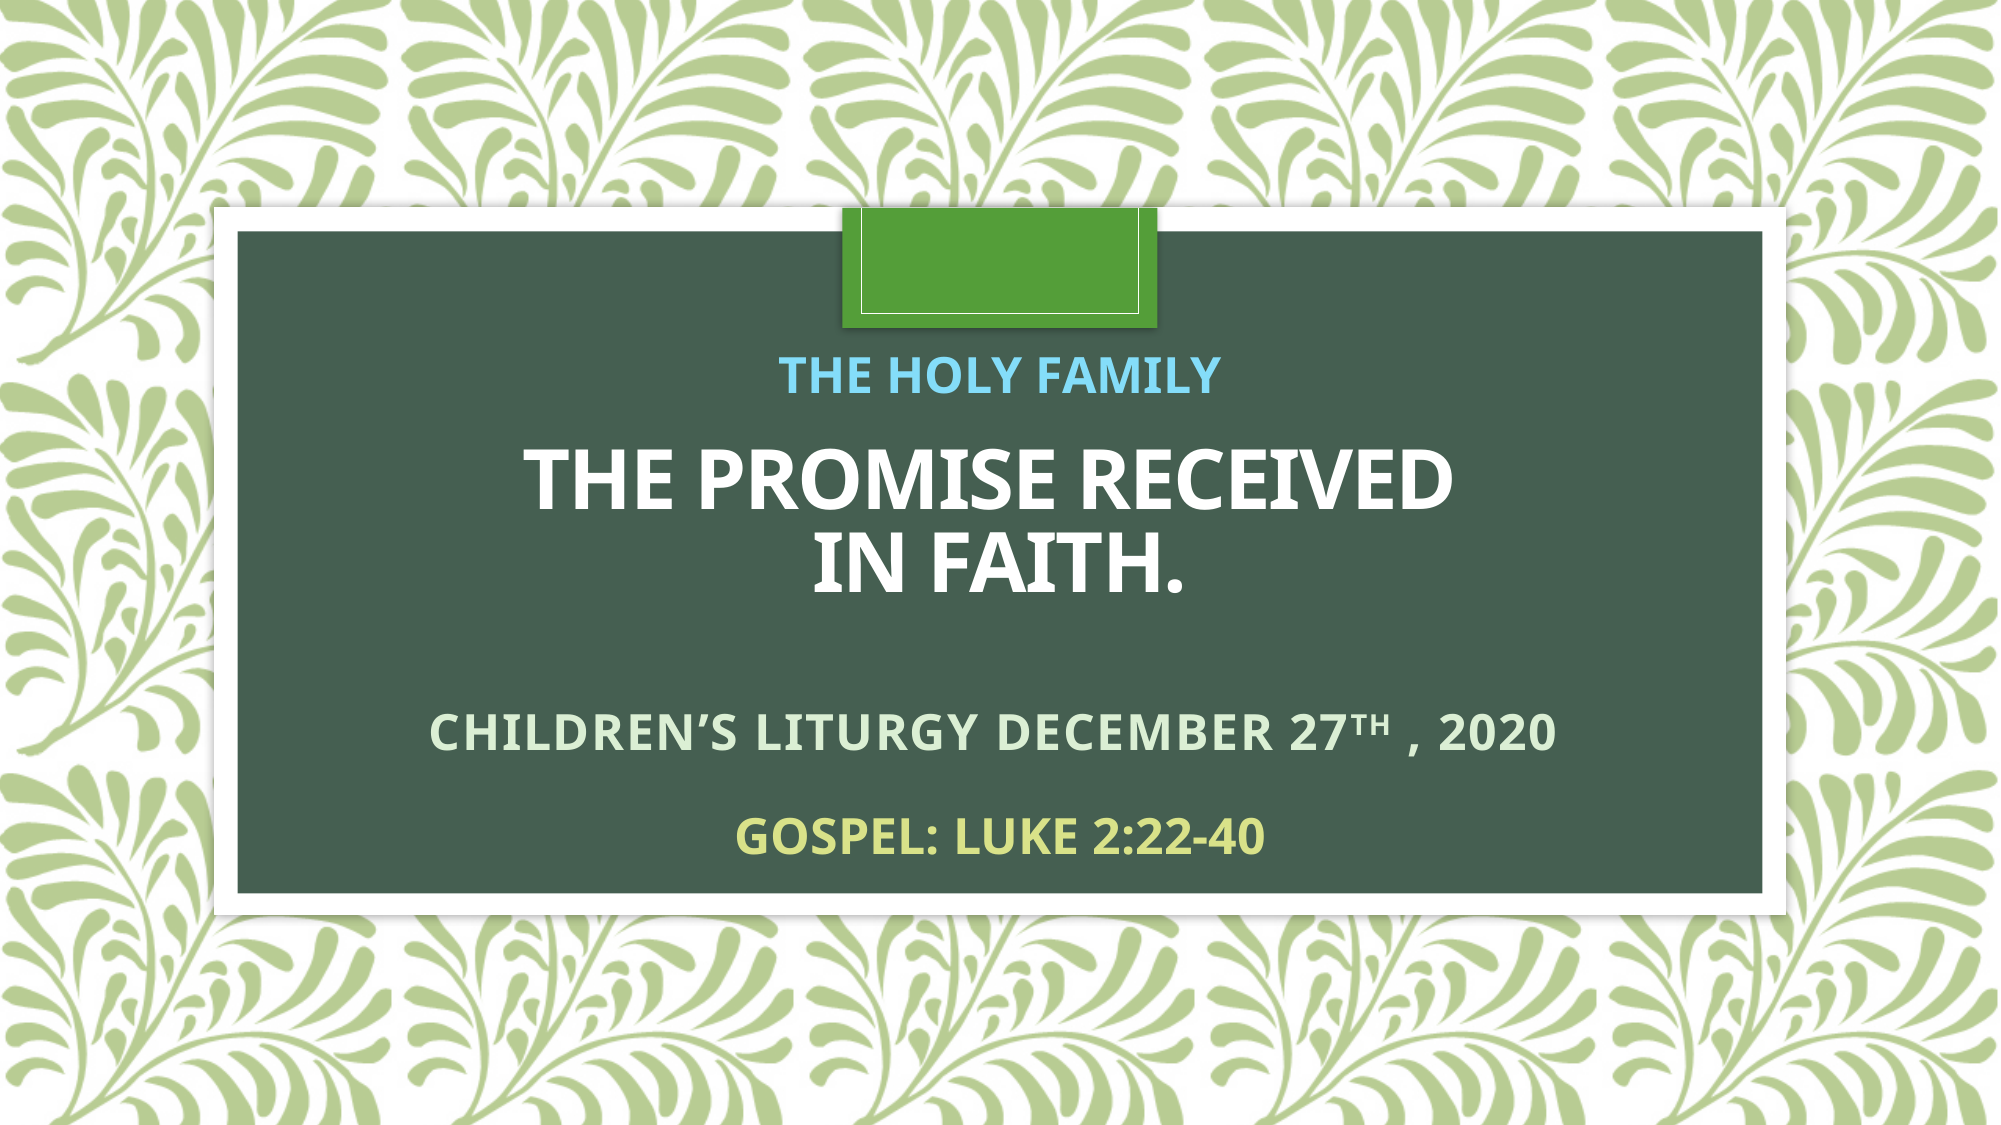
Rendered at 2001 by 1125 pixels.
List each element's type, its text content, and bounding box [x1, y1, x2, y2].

subtitle CHILDREN’S LITURGY DECEMBER 27TH , 2020 [256, 693, 1745, 769]
text_box GOSPEL: LUKE 2:22-40 [500, 793, 1500, 872]
text_box THE HOLY FAMILY [500, 336, 1500, 411]
title The promise received in faith. [256, 313, 1744, 693]
